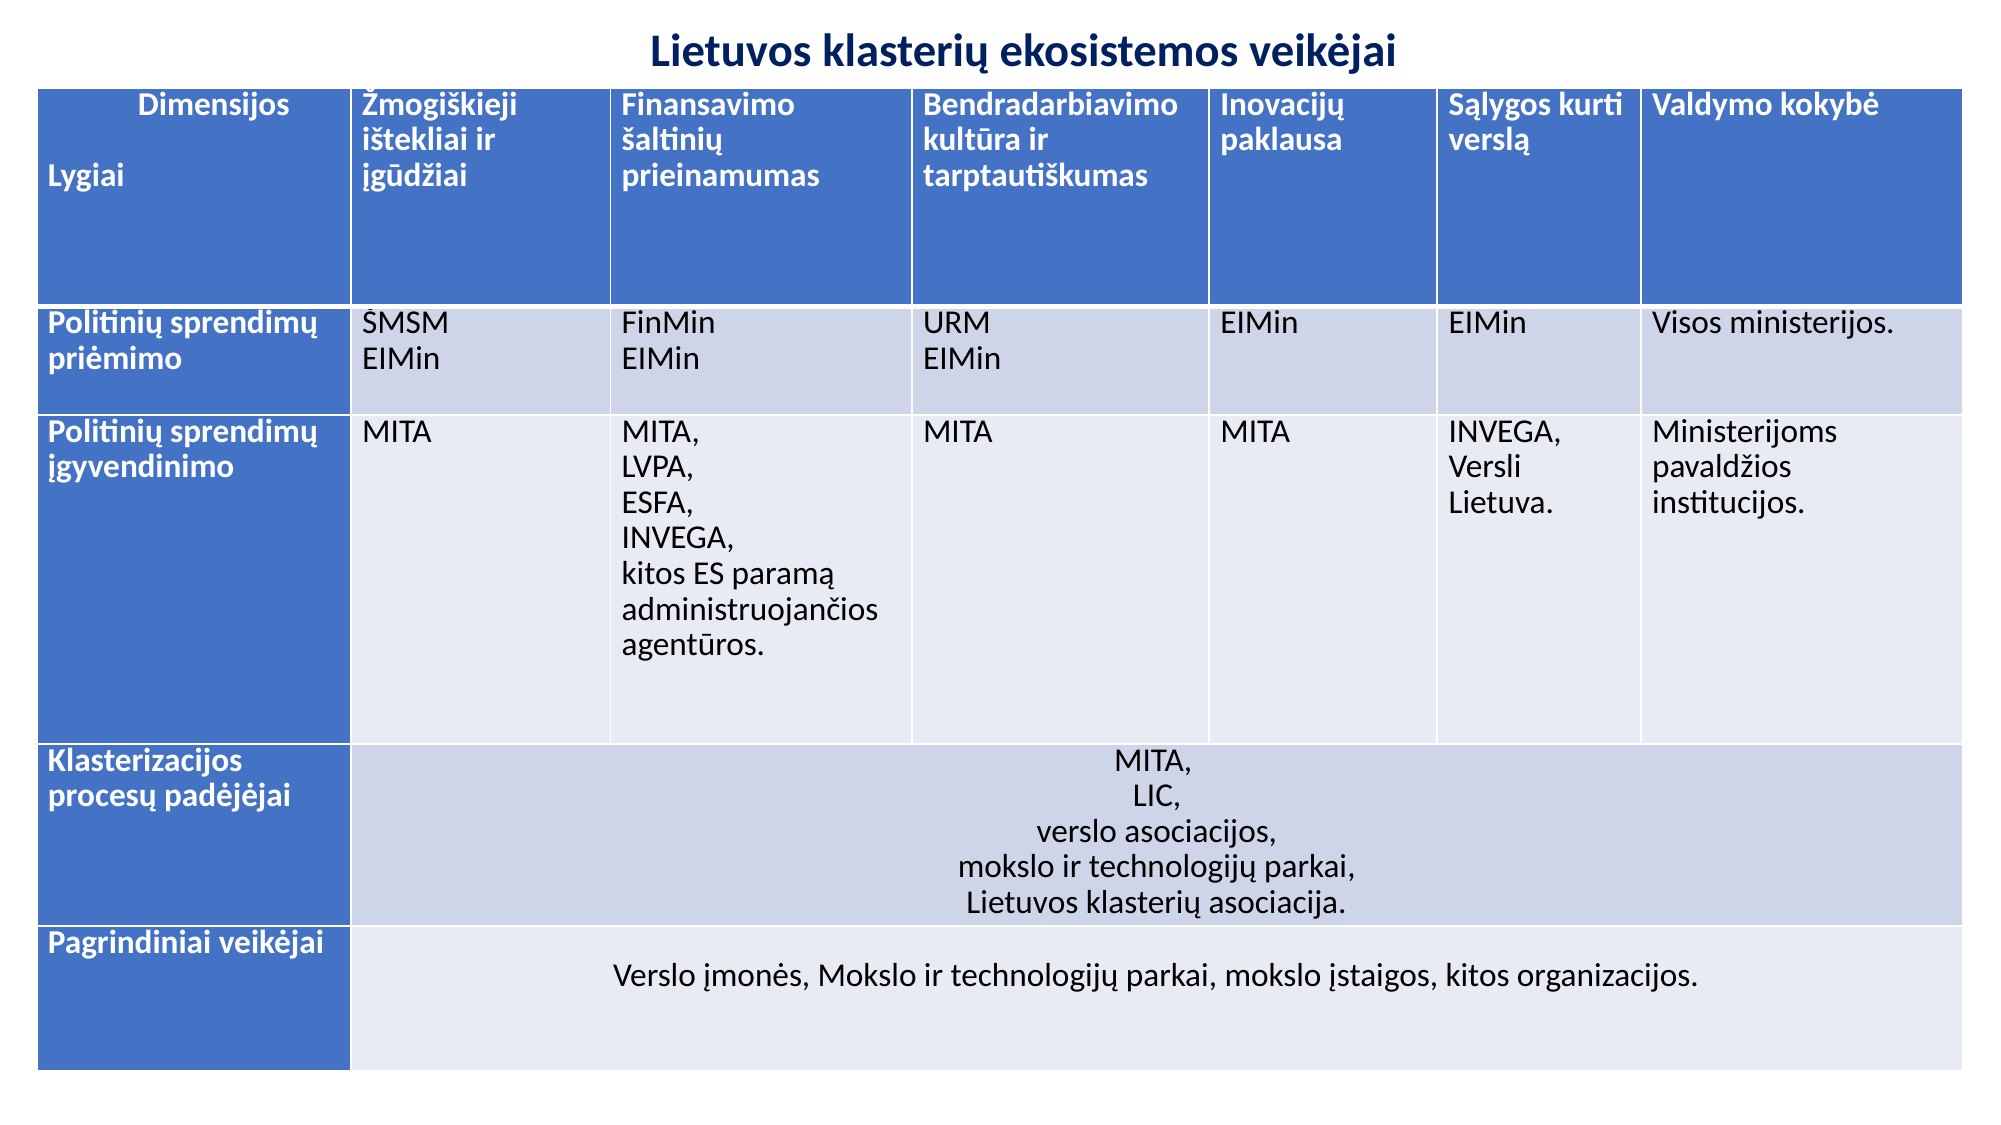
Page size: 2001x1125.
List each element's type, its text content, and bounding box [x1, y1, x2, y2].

table_cell Politinių sprendimų įgyvendinimo [38, 416, 350, 743]
table_cell Klasterizacijos procesų padėjėjai [38, 745, 350, 925]
table_cell Ministerijoms pavaldžios institucijos. [1642, 416, 1962, 743]
table_header Sąlygos kurti verslą [1438, 89, 1640, 304]
table_cell MITA, LIC, verslo asociacijos, mokslo ir technologijų parkai, Lietuvos klasterių asociacija. [352, 745, 1962, 925]
table_header Dimensijos Lygiai [38, 89, 350, 304]
table_cell EIMin [1210, 309, 1436, 414]
table_cell ŠMSM EIMin [352, 309, 610, 414]
table_header Bendradarbiavimo kultūra ir tarptautiškumas [913, 89, 1208, 304]
table_cell MITA [1210, 416, 1436, 743]
table_header Finansavimo šaltinių prieinamumas [611, 89, 911, 304]
table_header Valdymo kokybė [1642, 89, 1962, 304]
table_header Inovacijų paklausa [1210, 89, 1436, 304]
table_cell Politinių sprendimų priėmimo [38, 309, 350, 414]
table_cell URM EIMin [913, 309, 1208, 414]
table_cell Visos ministerijos. [1642, 309, 1962, 414]
table_cell MITA [913, 416, 1208, 743]
table_cell MITA, LVPA, ESFA, INVEGA, kitos ES paramą administruojančios agentūros. [611, 416, 911, 743]
table_cell MITA [352, 416, 610, 743]
title Lietuvos klasterių ekosistemos veikėjai [115, 18, 1933, 85]
table_cell FinMin EIMin [611, 309, 911, 414]
table_cell EIMin [1438, 309, 1640, 414]
table_cell INVEGA, Versli Lietuva. [1438, 416, 1640, 743]
table_cell Pagrindiniai veikėjai [38, 927, 350, 1070]
table_header Žmogiškieji ištekliai ir įgūdžiai [352, 89, 610, 304]
table_cell Verslo įmonės, Mokslo ir technologijų parkai, mokslo įstaigos, kitos organizacijos. [352, 927, 1962, 1070]
